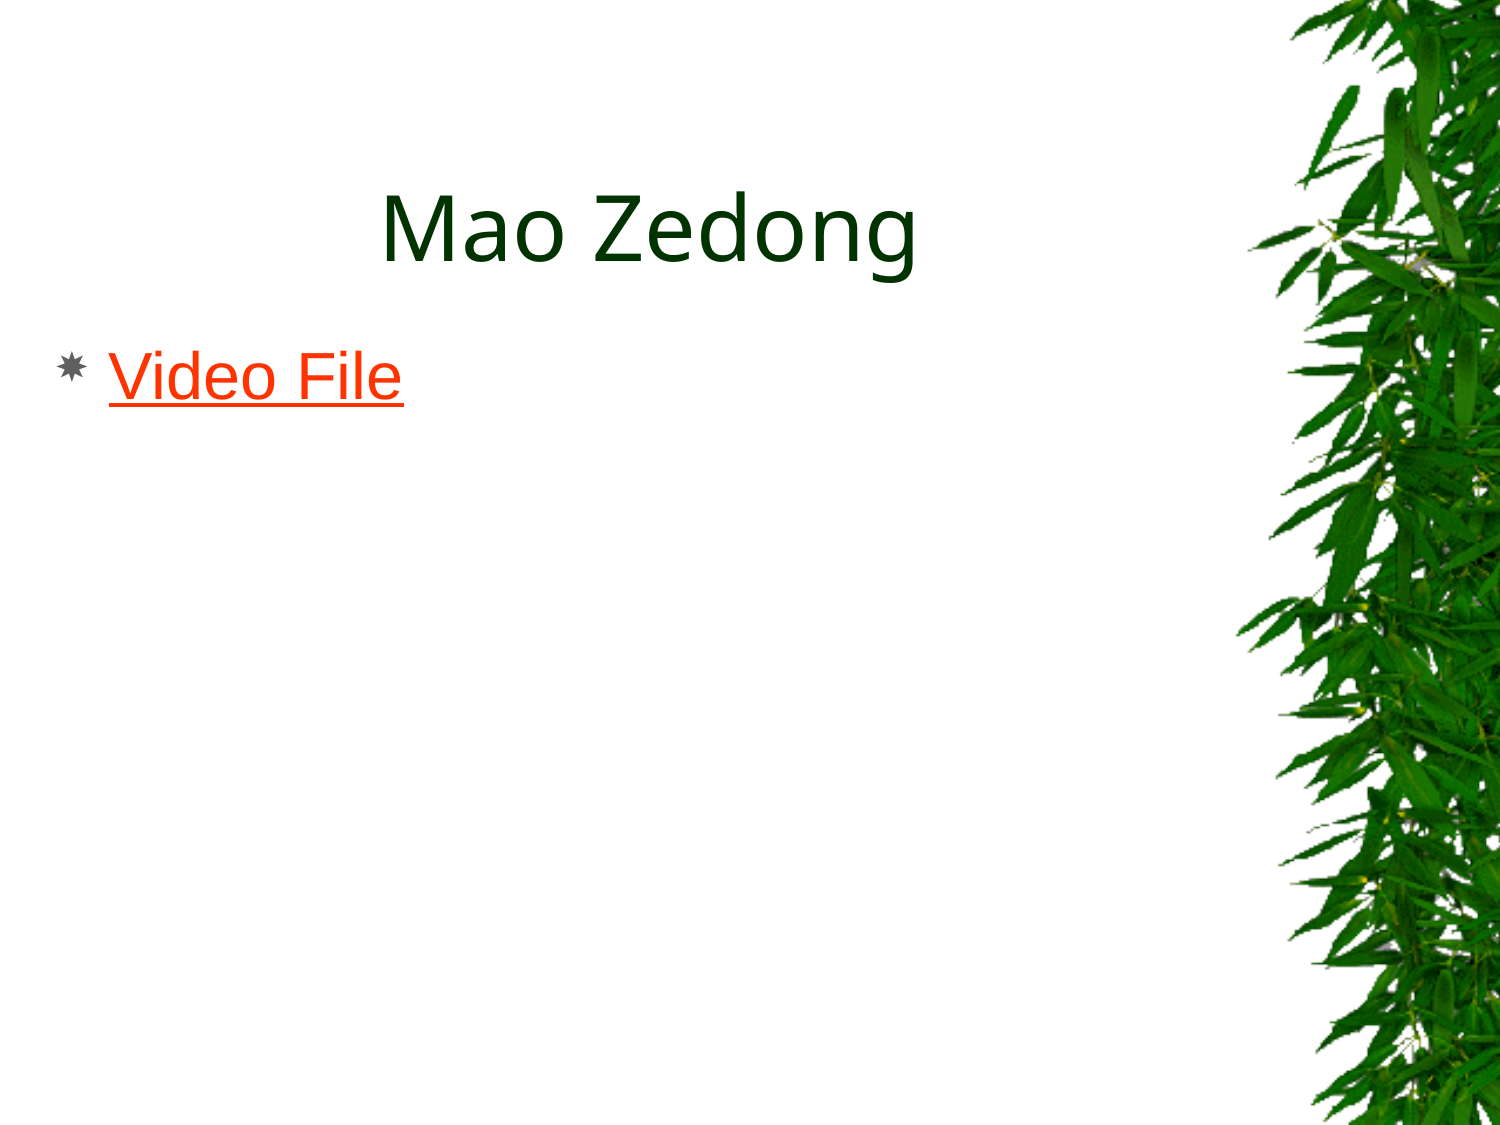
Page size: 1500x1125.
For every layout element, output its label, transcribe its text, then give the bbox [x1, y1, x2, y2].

picture [1206, 0, 1500, 1125]
title Mao Zedong [37, 161, 1263, 288]
list Video File [37, 324, 1275, 1000]
